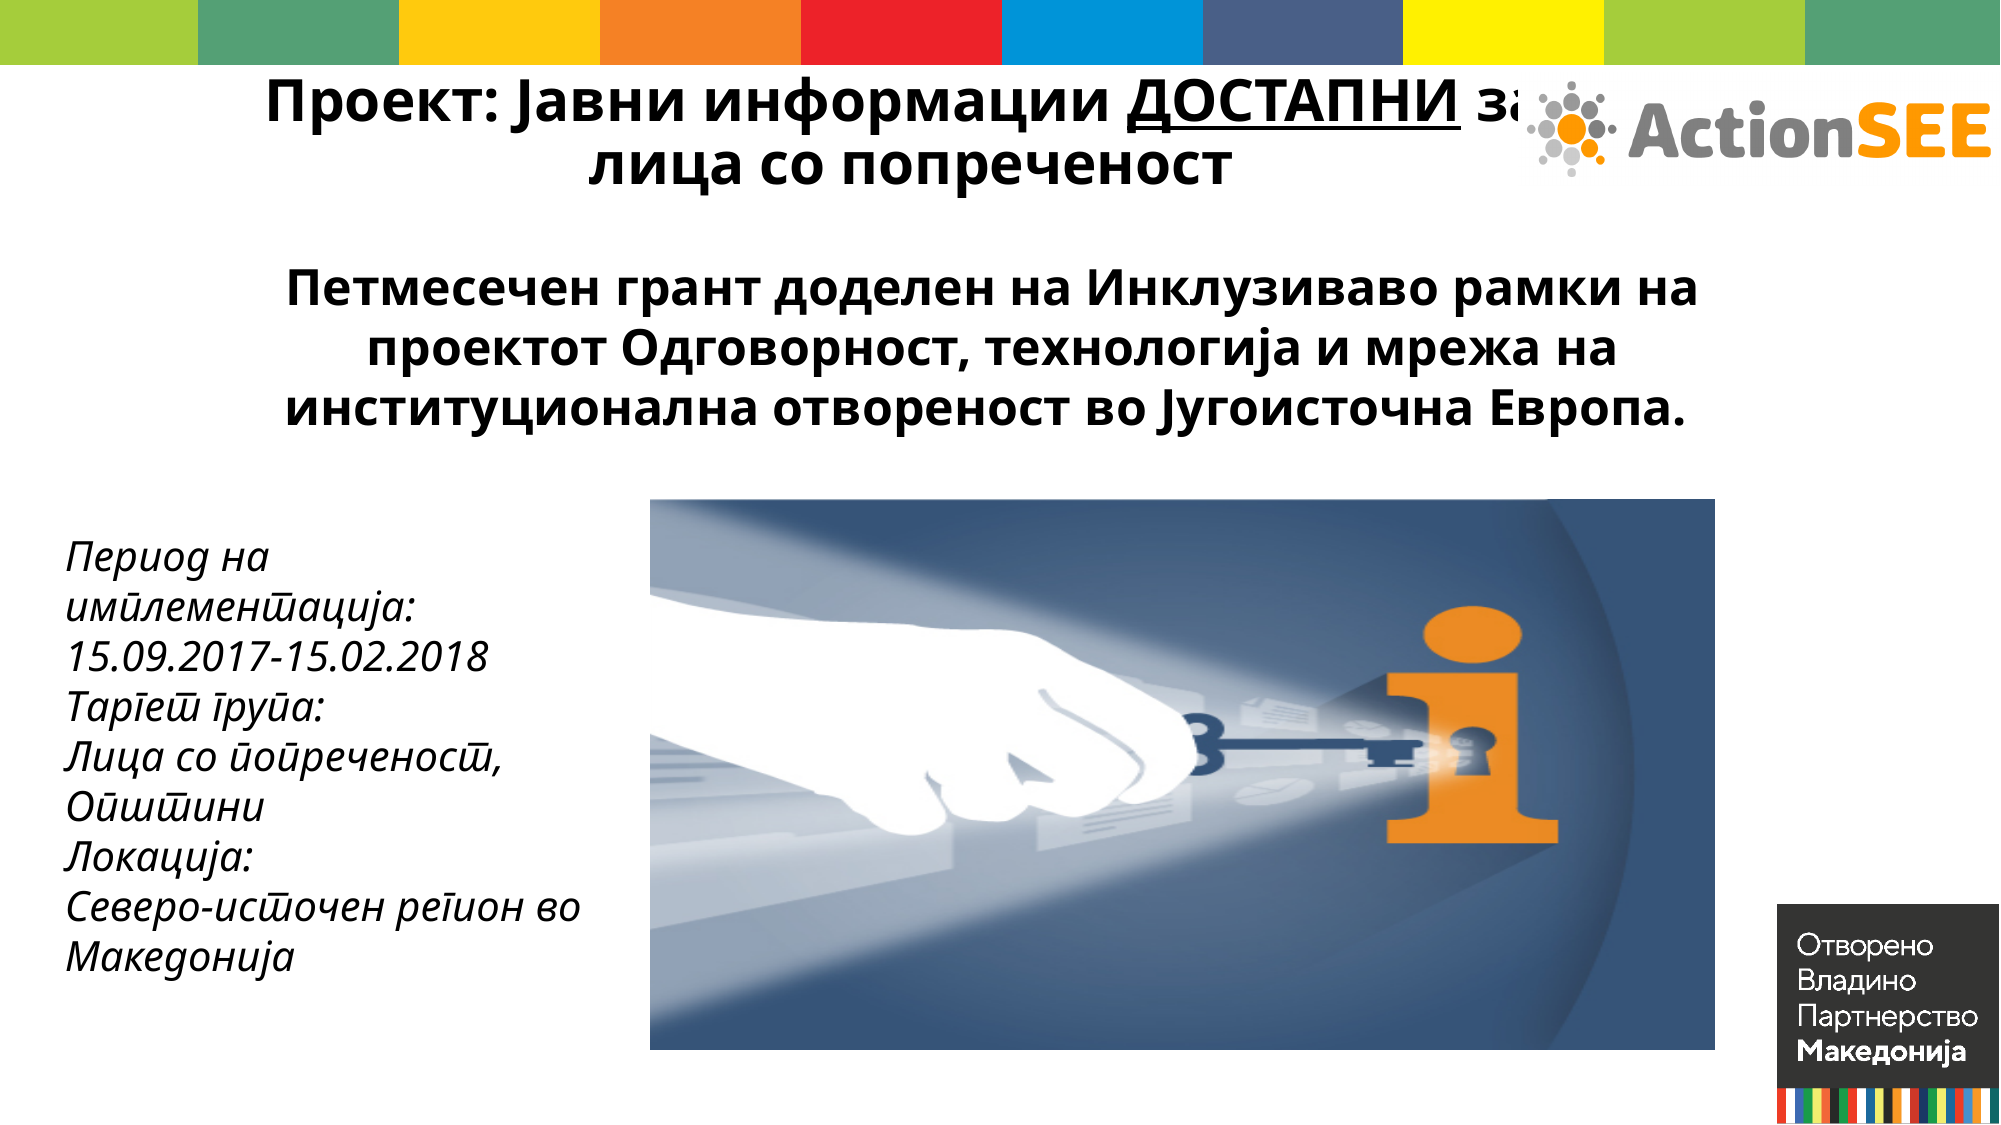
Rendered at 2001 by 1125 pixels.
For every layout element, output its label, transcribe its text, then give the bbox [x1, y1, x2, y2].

title Проект: Јавни информации ДОСТАПНИ за лица со попреченост [55, 152, 1768, 312]
text_box Период на имплементација: 15.09.2017-15.02.2018 Таргет група: Лица со попреченост, Општини Локација: Северо-источен регион во Македонија [50, 522, 644, 988]
picture [1518, 72, 2000, 186]
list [649, 499, 1714, 1050]
picture [0, 0, 1001, 65]
text_box Петмесечен грант доделен на Инклузиваво рамки на проектот Одговорност, технологија и мрежа на институционална отвореност во Југоисточна Европа. [155, 247, 1830, 443]
picture [1739, 867, 2000, 1125]
picture [1204, 0, 2000, 65]
